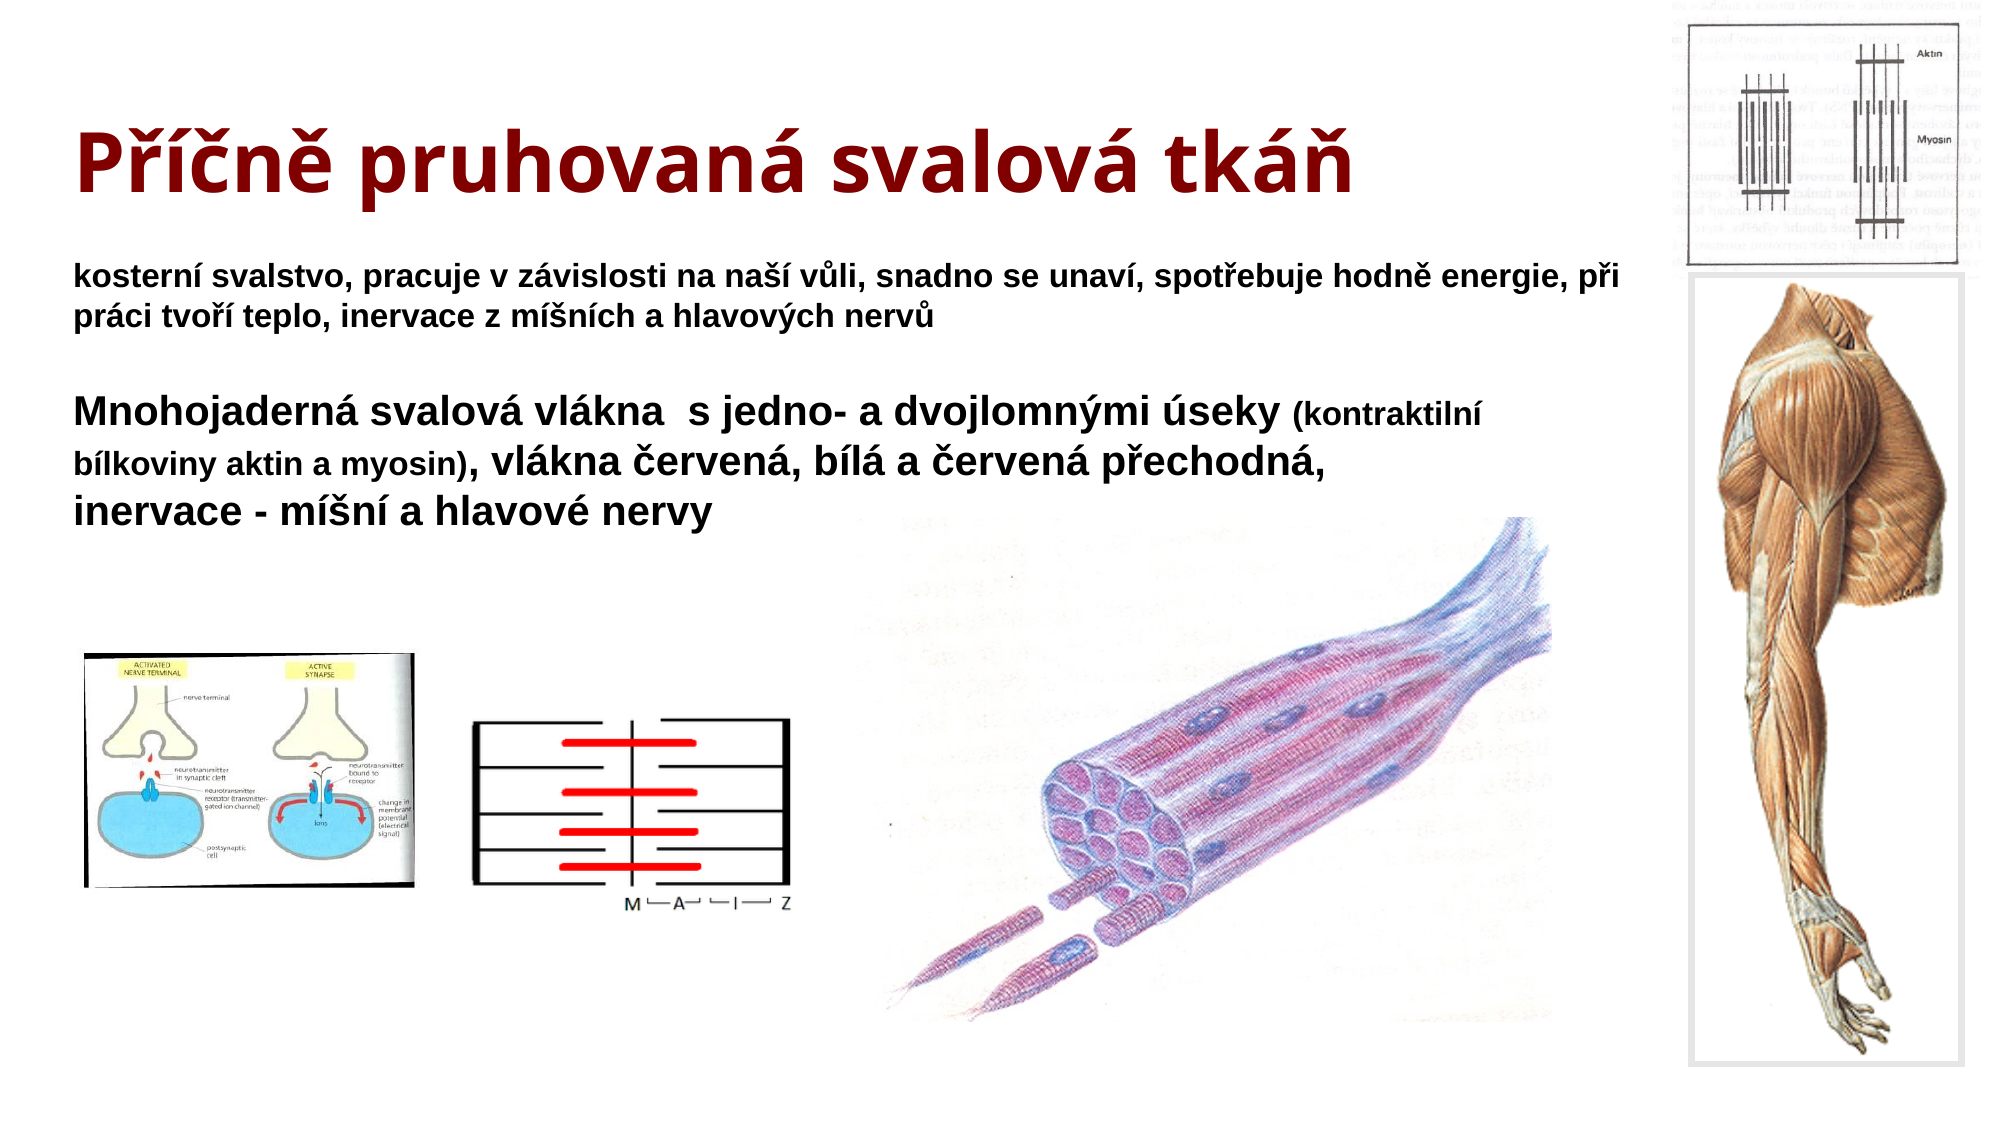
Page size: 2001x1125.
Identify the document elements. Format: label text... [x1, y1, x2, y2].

picture [449, 703, 824, 925]
text_box Příčně pruhovaná svalová tkáň kosterní svalstvo, pracuje v závislosti na naší vůli, snadno se unaví, spotřebuje hodně energie, při práci tvoří teplo, inervace z míšních a hlavových nervů Mnohojaderná svalová vlákna s jedno- a dvojlomnými úseky (kontraktilní bílkoviny aktin a myosin), vlákna červená, bílá a červená přechodná, inervace - míšní a hlavové nervy [58, 101, 1650, 542]
picture [78, 601, 420, 894]
picture [853, 517, 1552, 1022]
picture [1672, 0, 1981, 1062]
